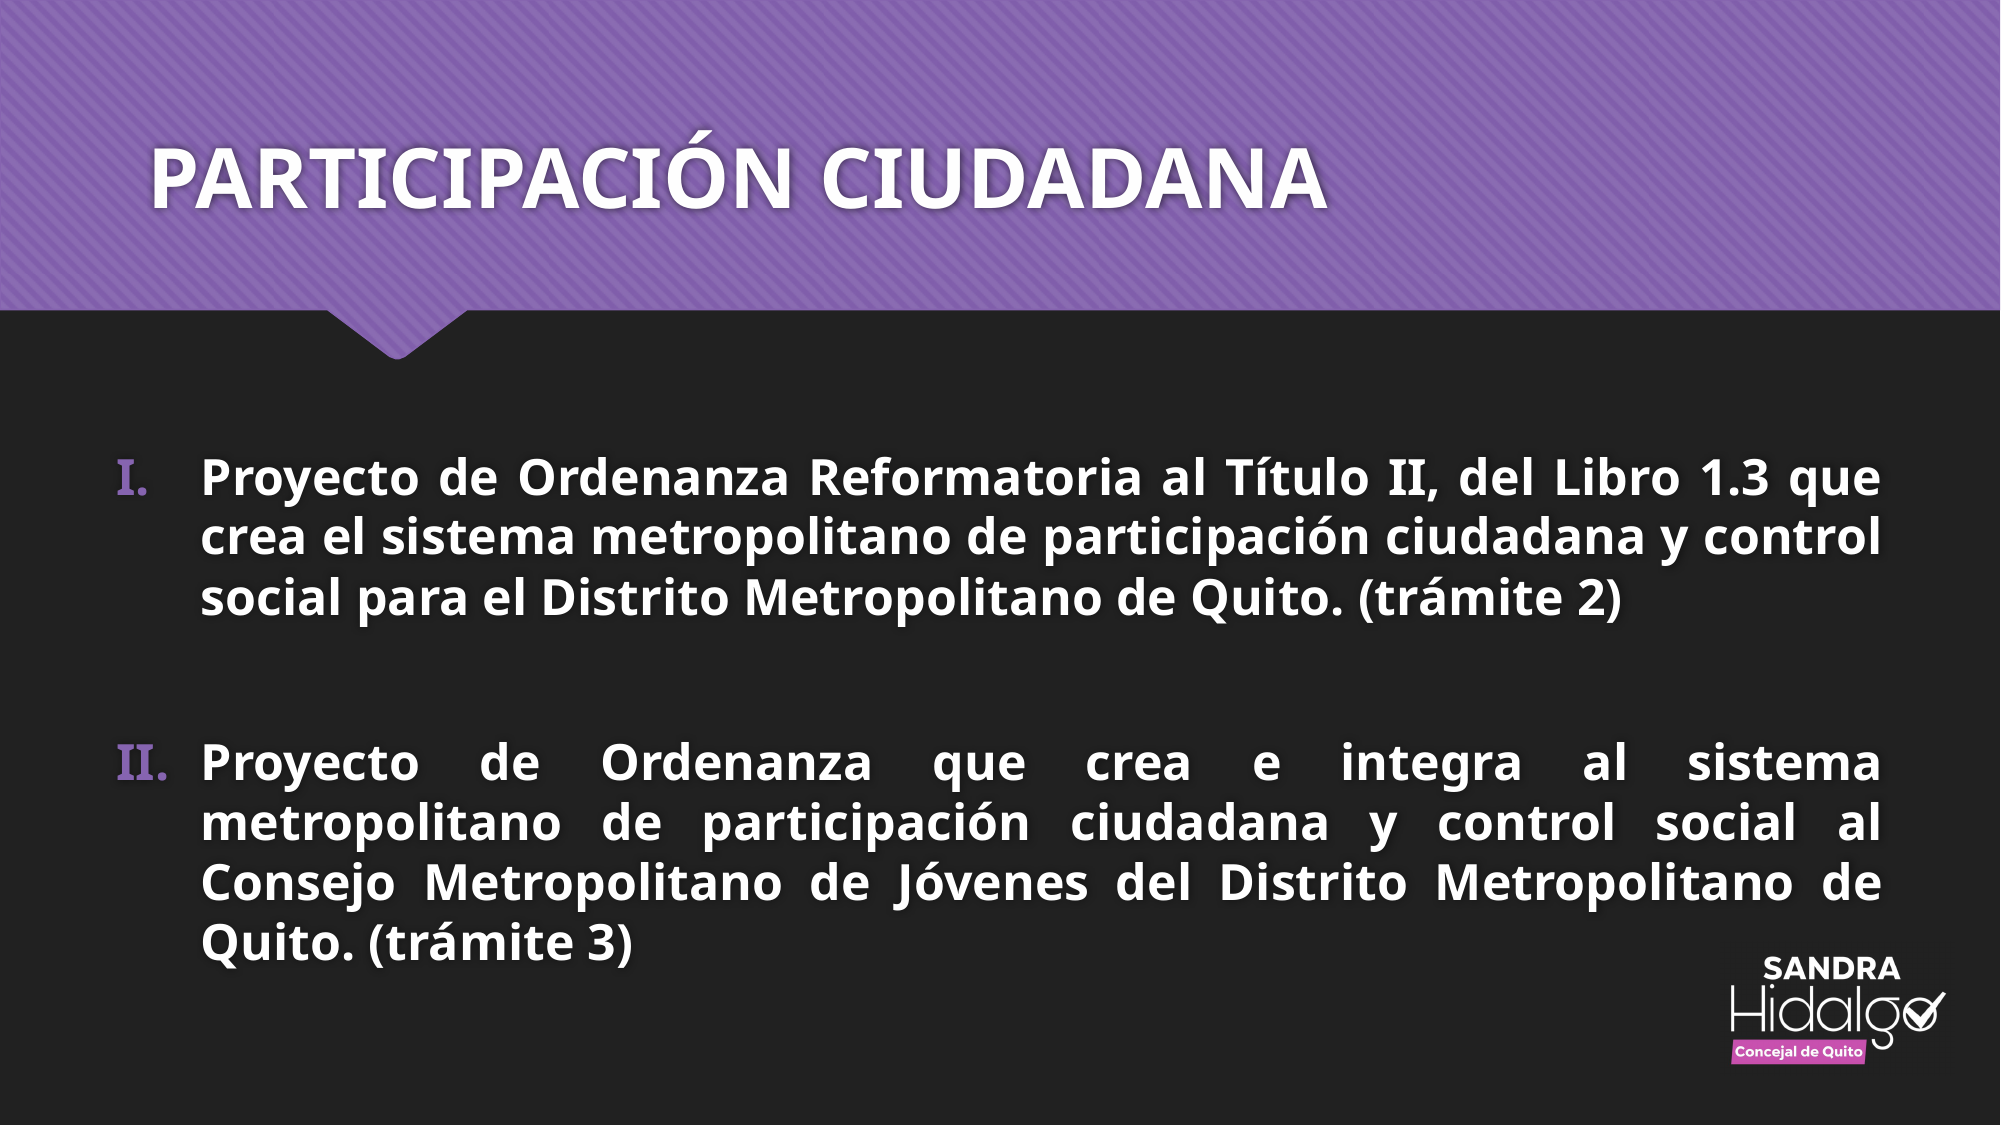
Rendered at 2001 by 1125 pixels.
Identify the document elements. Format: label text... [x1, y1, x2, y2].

title PARTICIPACIÓN CIUDADANA [132, 73, 1868, 233]
list Proyecto de Ordenanza Reformatoria al Título II, del Libro 1.3 que crea el sistema metropolitano de participación ciudadana y control social para el Distrito Metropolitano de Quito. (trámite 2) Proyecto de Ordenanza que crea e integra al sistema metropolitano de participación ciudadana y control social al Consejo Metropolitano de Jóvenes del Distrito Metropolitano de Quito. (trámite 3) [101, 409, 1899, 1006]
picture [1720, 941, 1955, 1076]
